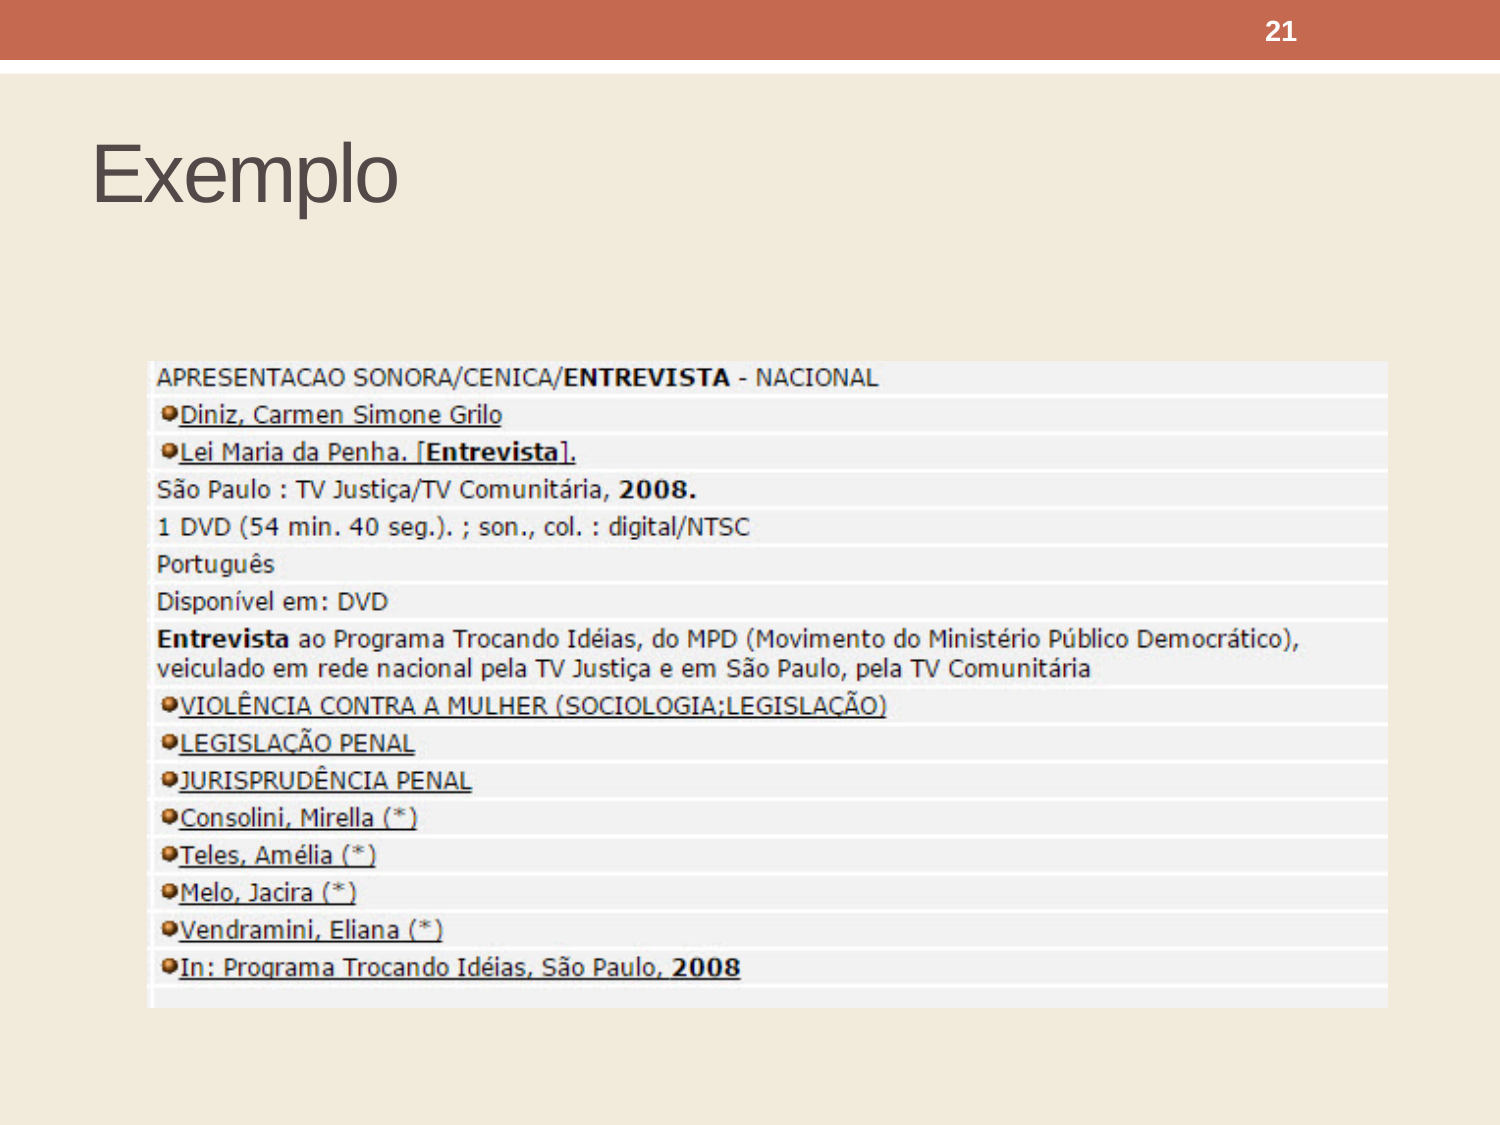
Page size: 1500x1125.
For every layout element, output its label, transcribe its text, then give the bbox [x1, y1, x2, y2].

slide_number 21 [1250, 3, 1425, 57]
title Exemplo [75, 87, 1425, 250]
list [147, 361, 1389, 1008]
